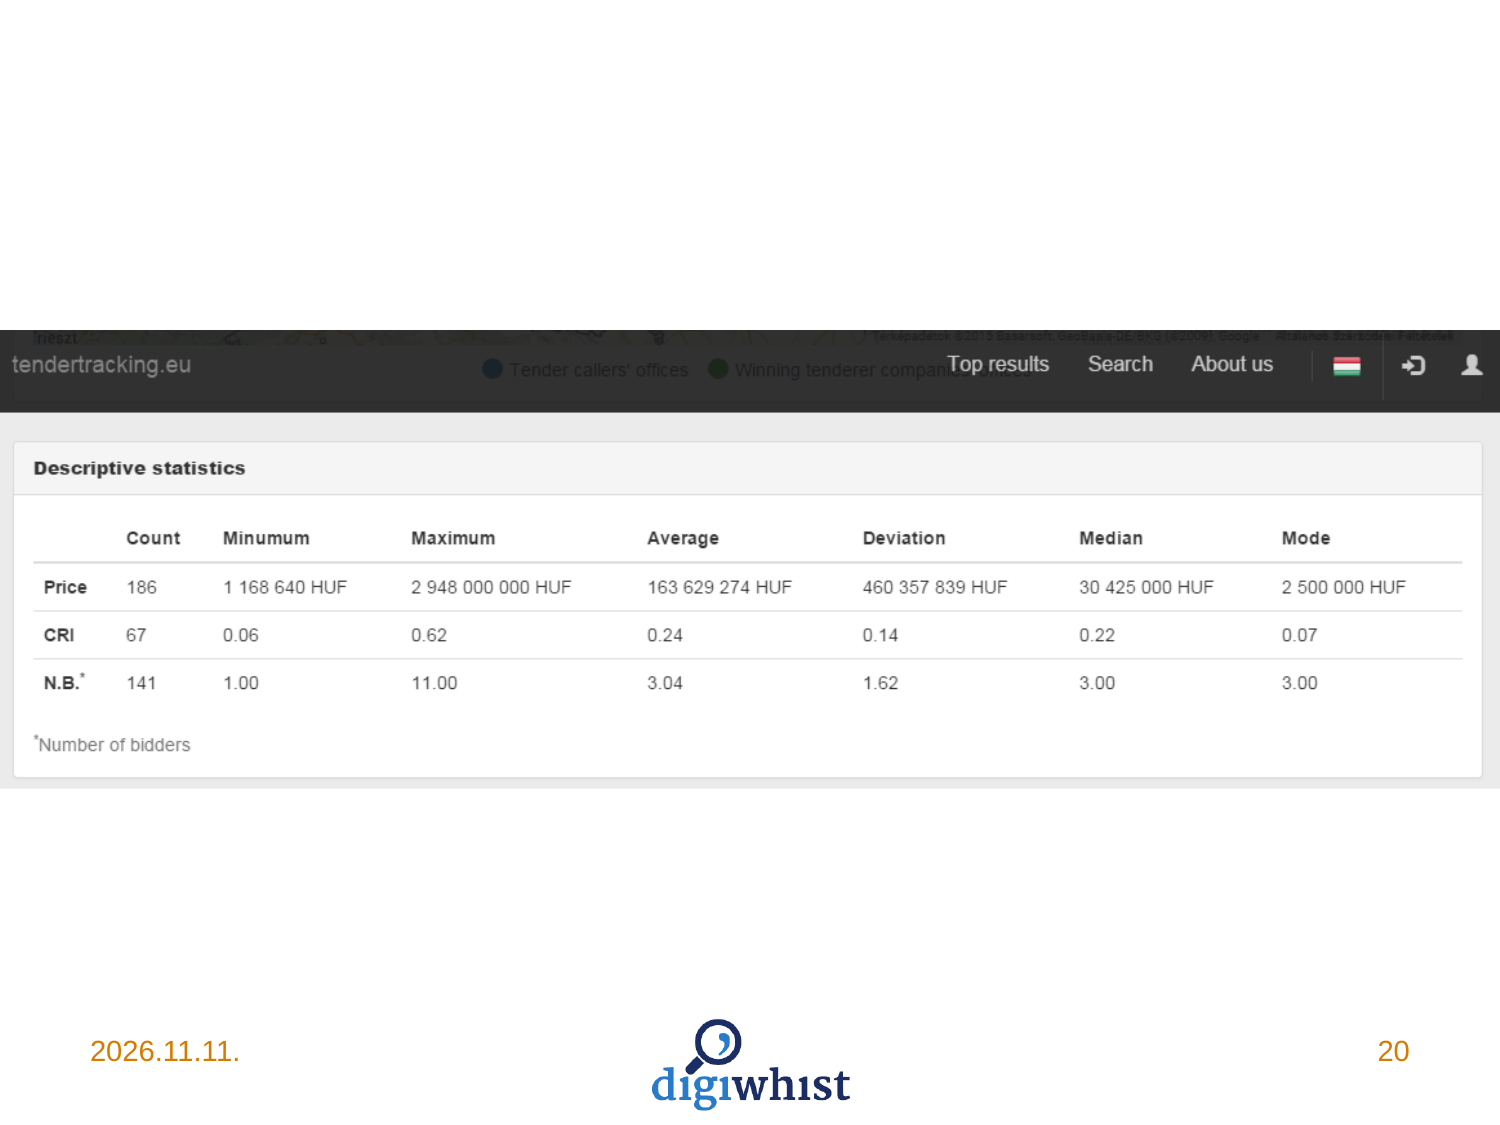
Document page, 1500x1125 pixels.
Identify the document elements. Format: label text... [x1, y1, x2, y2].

slide_number 20 [1074, 1024, 1426, 1103]
picture [0, 330, 1500, 795]
picture [642, 1012, 858, 1115]
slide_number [74, 1024, 426, 1103]
